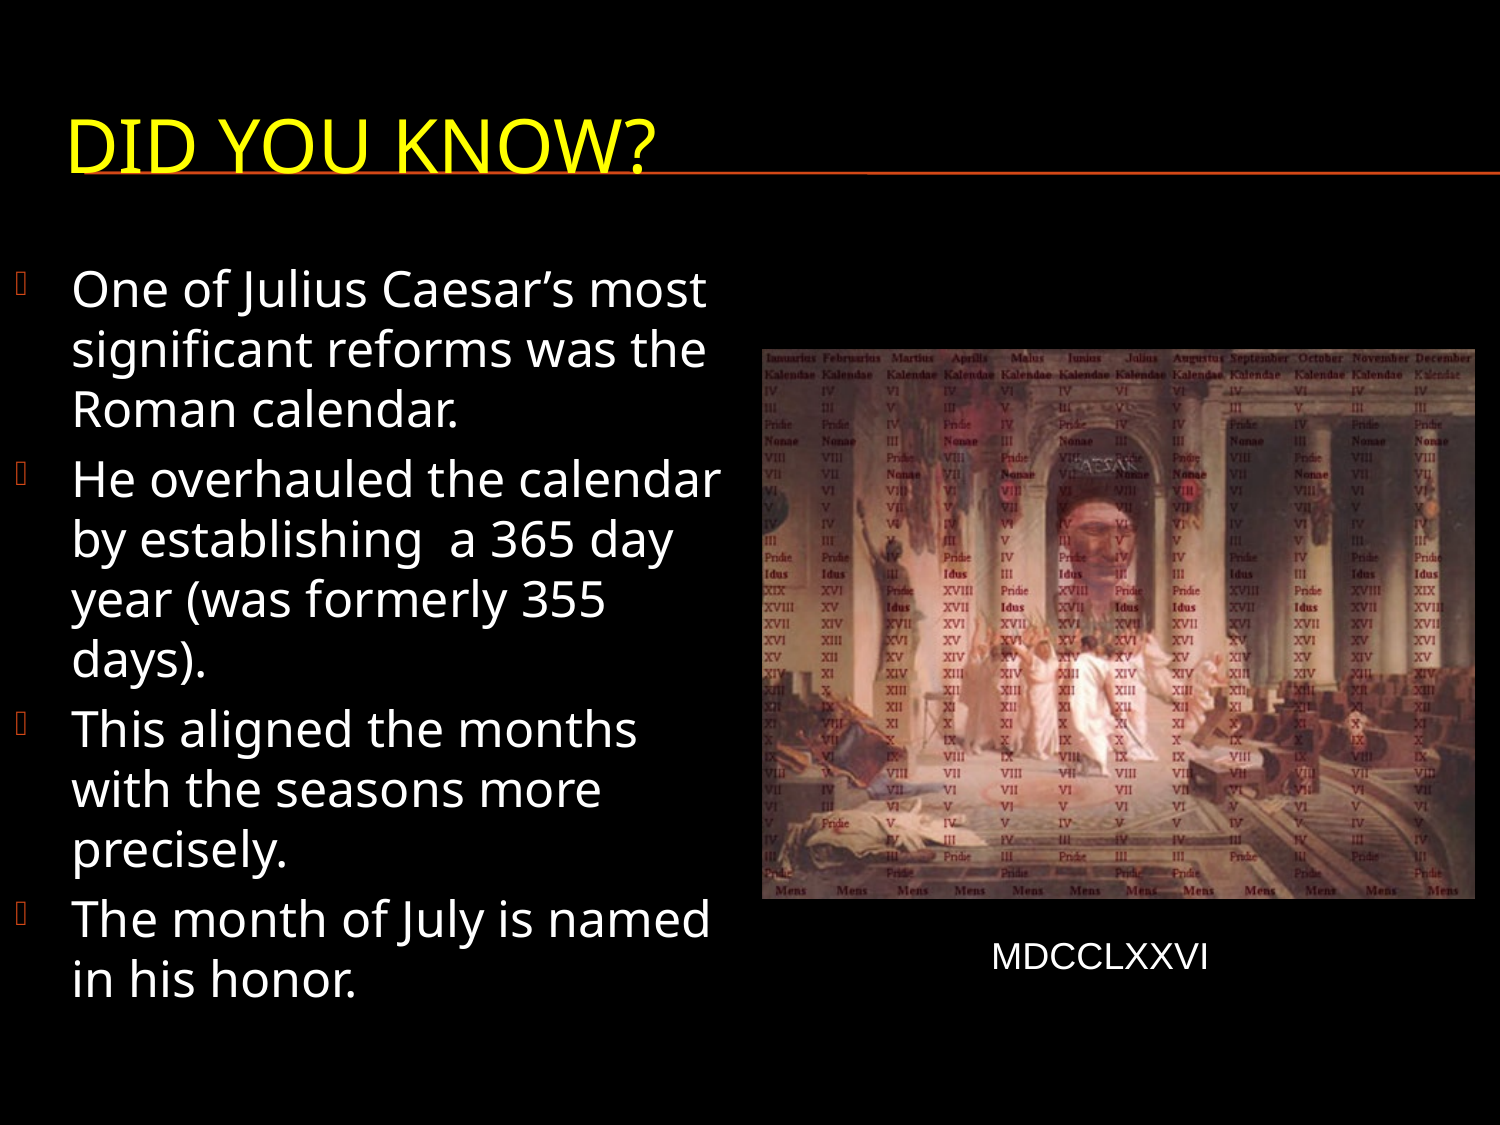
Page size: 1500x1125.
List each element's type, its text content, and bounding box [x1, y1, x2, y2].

list One of Julius Caesar’s most significant reforms was the Roman calendar. He overhauled the calendar by establishing a 365 day year (was formerly 355 days). This aligned the months with the seasons more precisely. The month of July is named in his honor. [0, 249, 750, 1025]
title Did You know? [49, 75, 1475, 213]
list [762, 349, 1476, 899]
text_box MDCCLXXVI [976, 924, 1225, 985]
